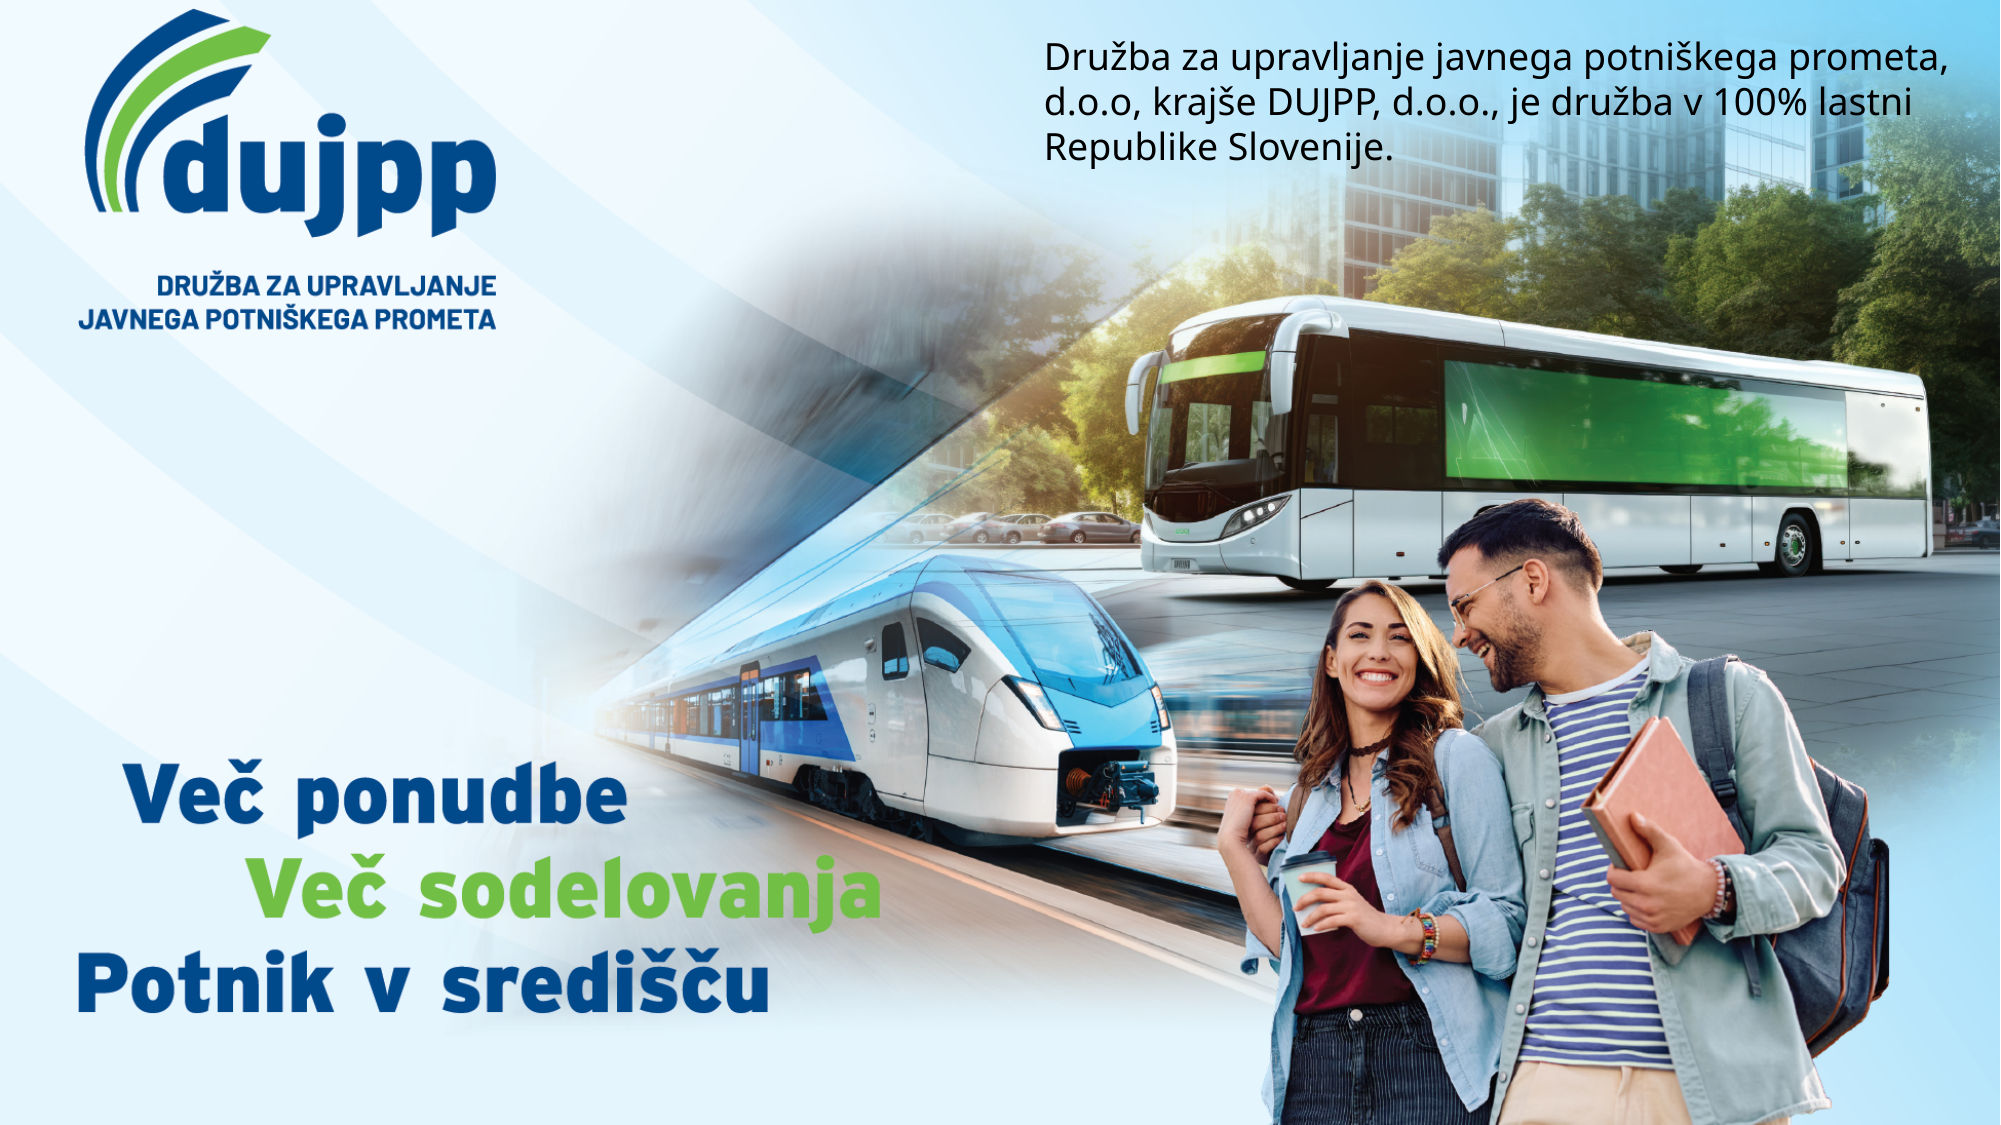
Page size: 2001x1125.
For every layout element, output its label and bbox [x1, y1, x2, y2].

list [0, 0, 2000, 1125]
